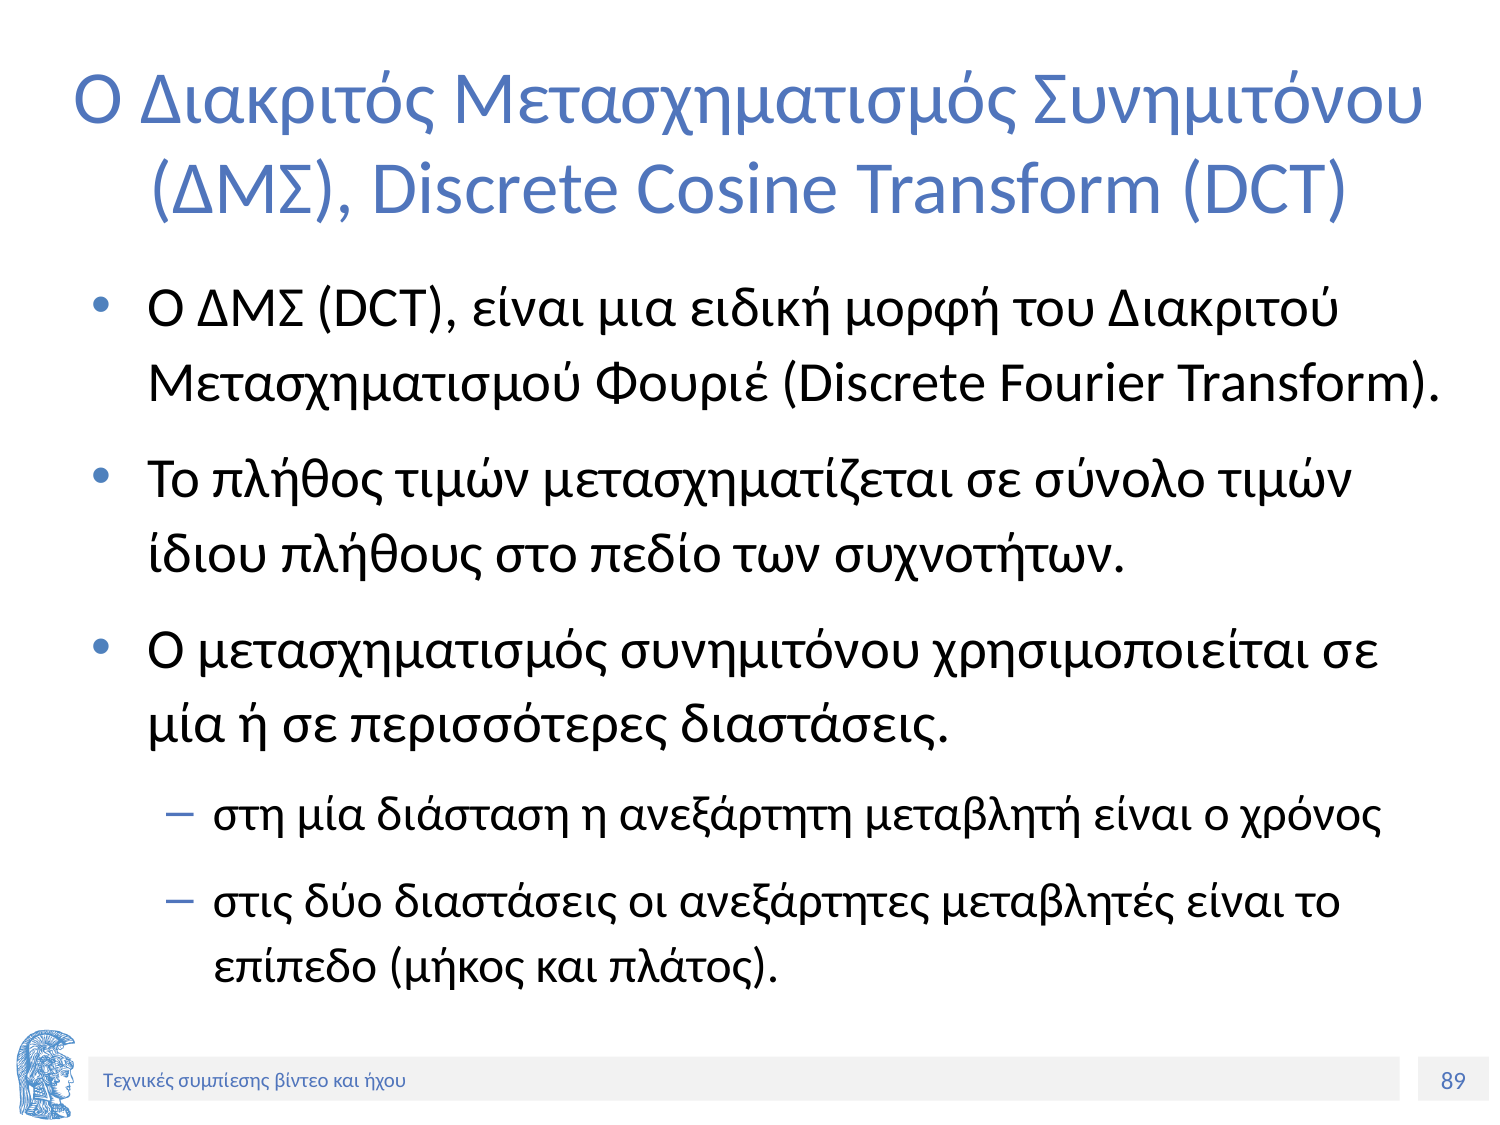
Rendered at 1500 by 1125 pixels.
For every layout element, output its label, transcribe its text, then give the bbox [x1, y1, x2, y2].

picture [9, 1026, 81, 1120]
title Ο Διακριτός Μετασχηματισμός Συνημιτόνου (ΔΜΣ), Discrete Cosine Transform (DCT) [0, 45, 1500, 233]
list Ο ΔΜΣ (DCT), είναι μια ειδική μορφή του Διακριτού Μετασχηματισμού Φουριέ (Discrete Fourier Transform). Το πλήθος τιμών μετασχηματίζεται σε σύνολο τιμών ίδιου πλήθους στο πεδίο των συχνοτήτων. Ο μετασχηματισμός συνημιτόνου χρησιμοποιείται σε μία ή σε περισσότερες διαστάσεις. στη μία διάσταση η ανεξάρτητη μεταβλητή είναι ο χρόνος στις δύο διαστάσεις οι ανεξάρτητες μεταβλητές είναι το επίπεδο (μήκος και πλάτος). [76, 255, 1471, 1047]
